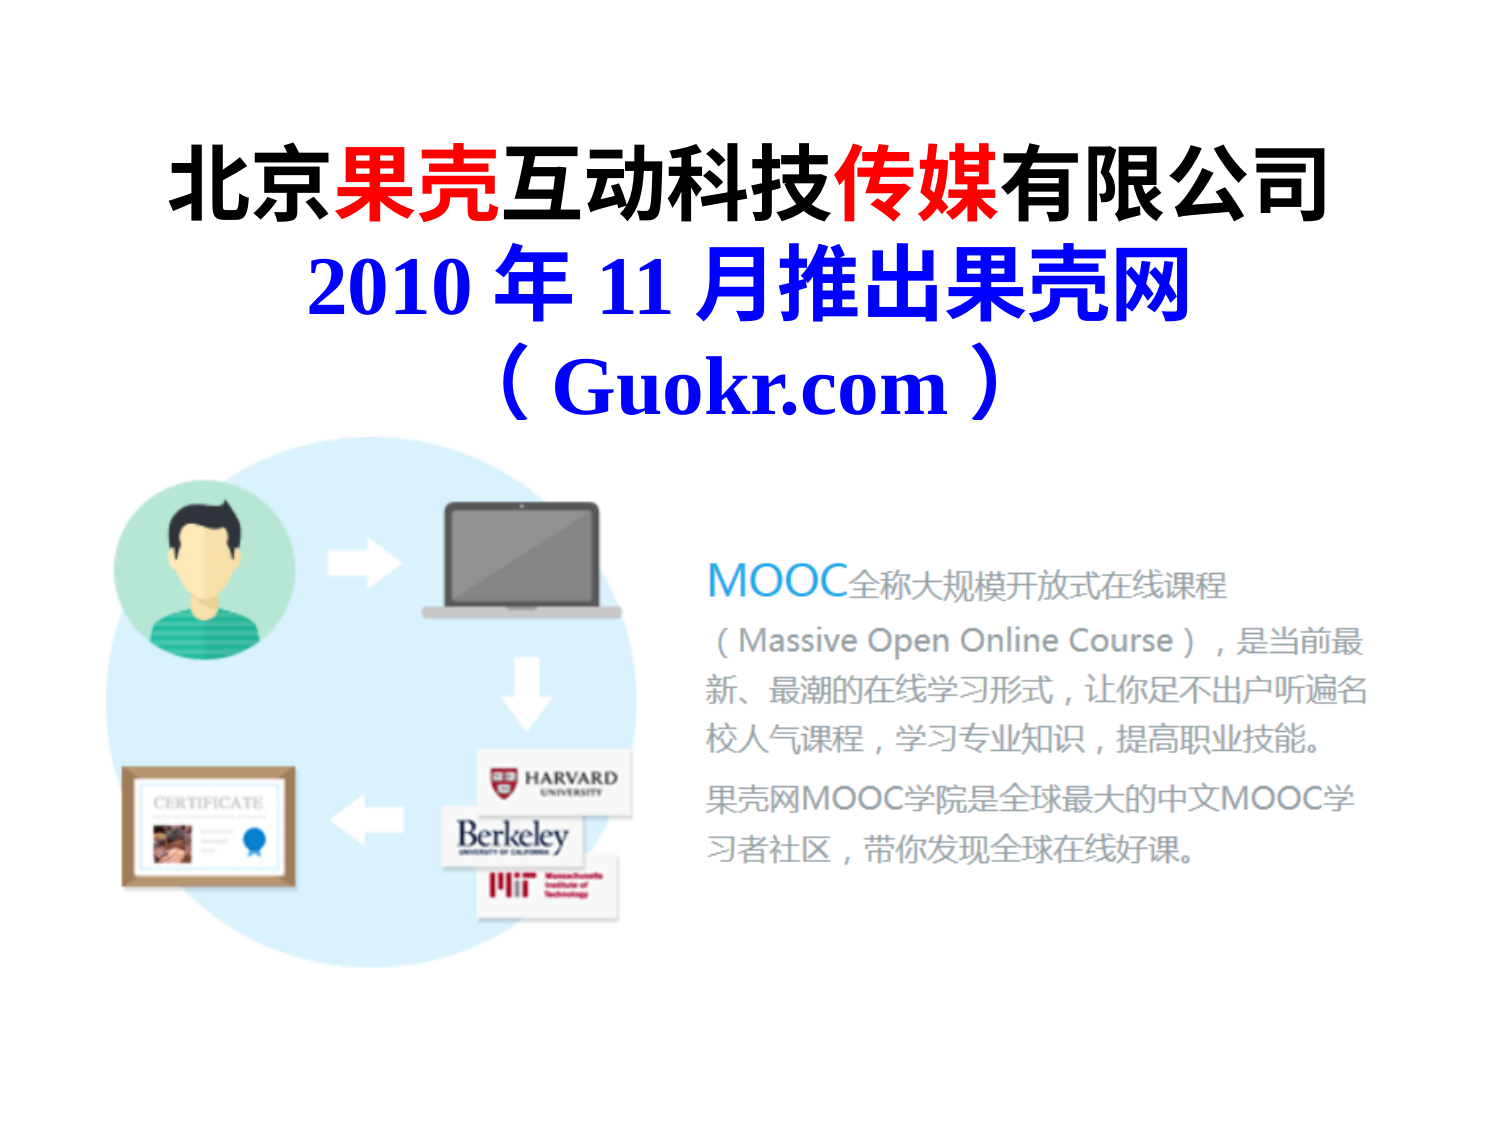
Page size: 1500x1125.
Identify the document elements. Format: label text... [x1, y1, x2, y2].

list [87, 420, 1398, 991]
title 北京果壳互动科技传媒有限公司 2010年11月推出果壳网（Guokr.com） [13, 65, 1487, 497]
